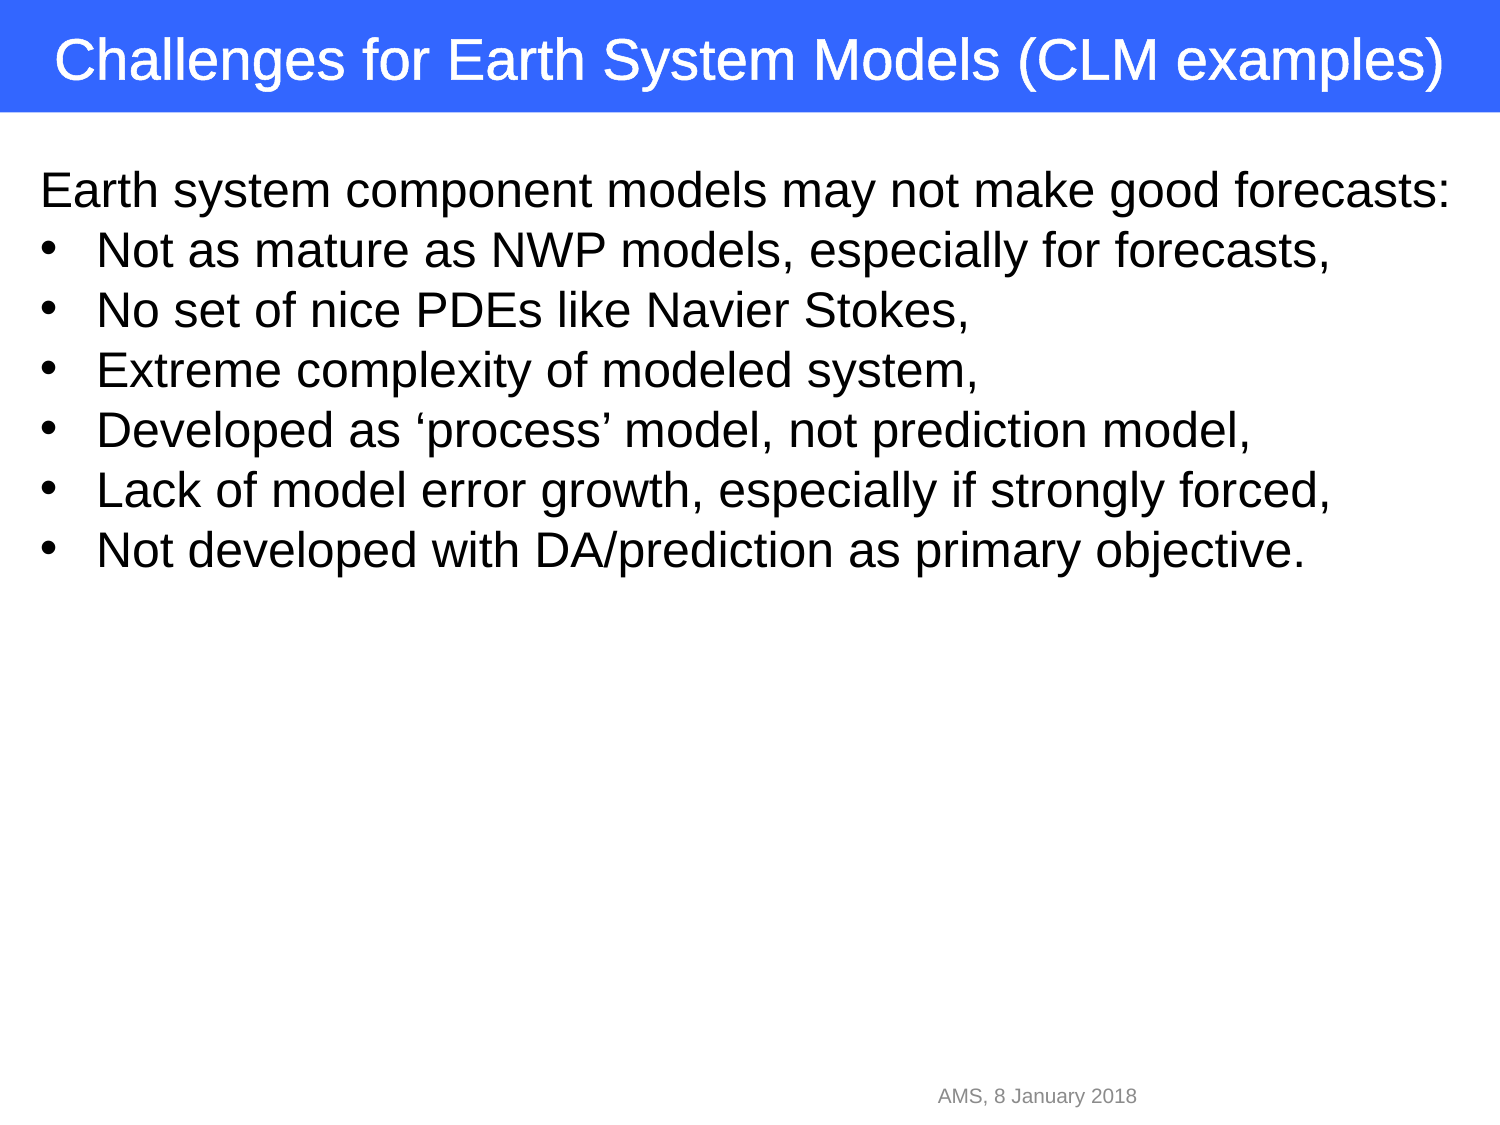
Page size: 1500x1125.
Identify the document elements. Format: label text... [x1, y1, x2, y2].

text_box Earth system component models may not make good forecasts: Not as mature as NWP models, especially for forecasts, No set of nice PDEs like Navier Stokes, Extreme complexity of modeled system, Developed as ‘process’ model, not prediction model, Lack of model error growth, especially if strongly forced, Not developed with DA/prediction as primary objective. [24, 149, 1500, 885]
title Challenges for Earth System Models (CLM examples) [0, 0, 1500, 113]
footer AMS, 8 January 2018 [725, 1065, 1350, 1125]
